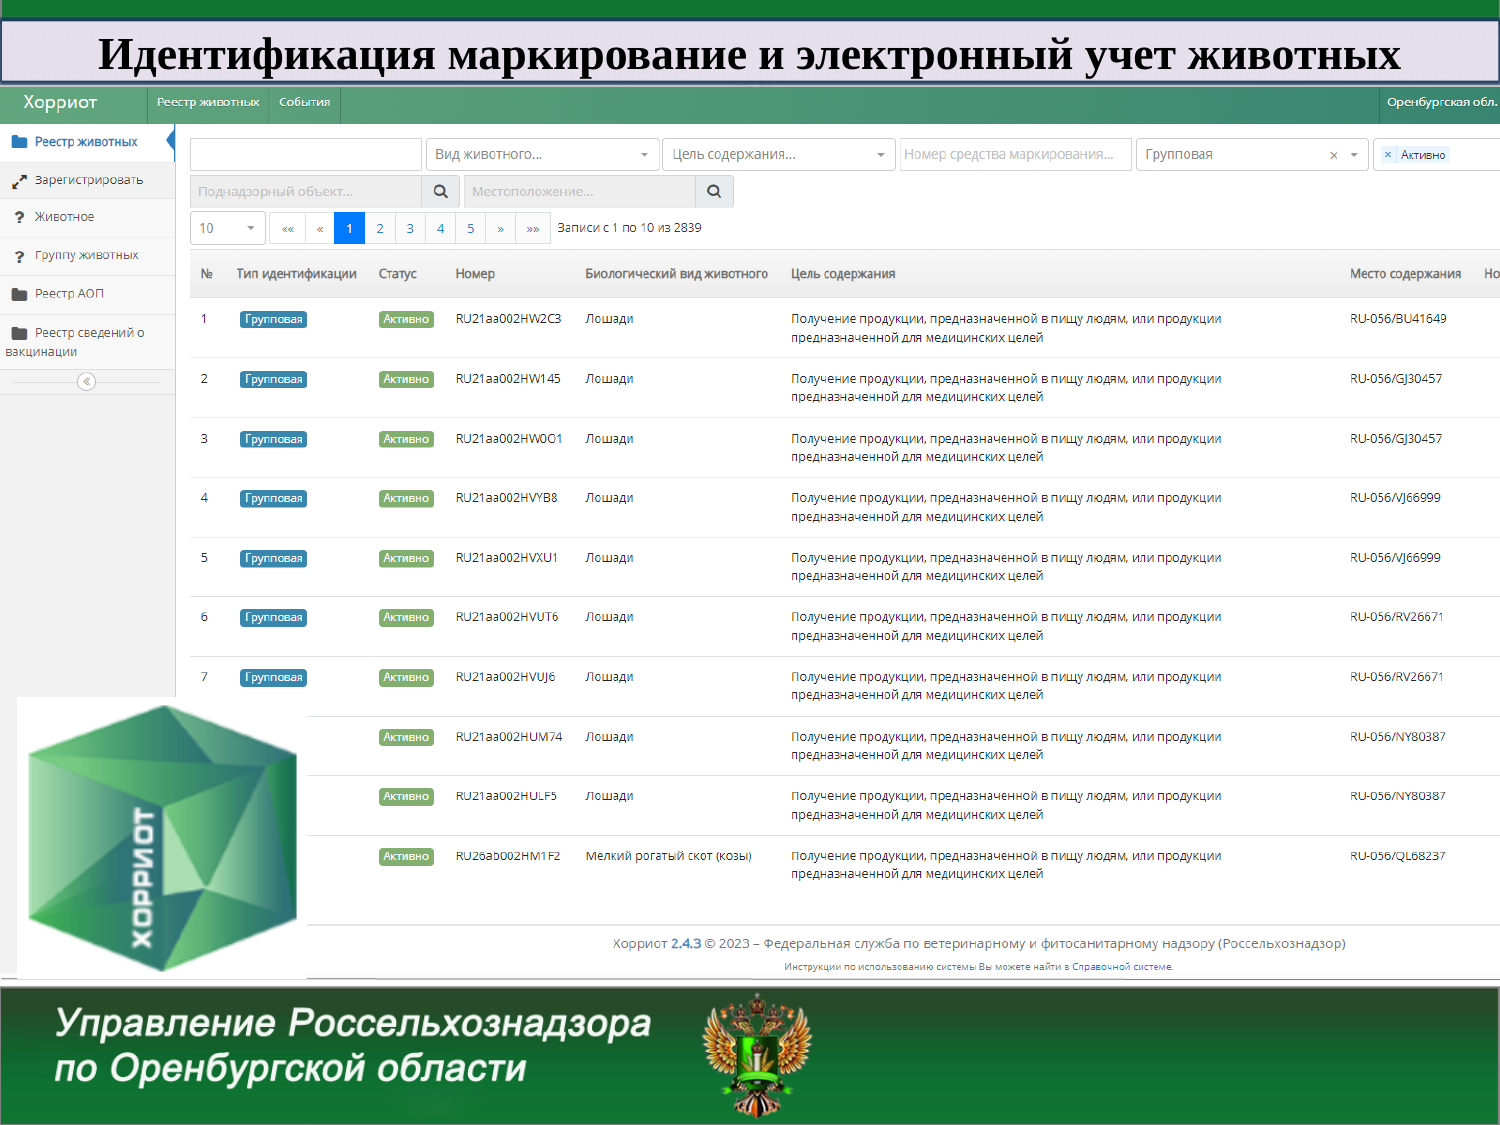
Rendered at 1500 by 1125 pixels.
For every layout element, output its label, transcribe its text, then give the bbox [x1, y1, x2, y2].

picture [0, 83, 1500, 1125]
picture [0, 0, 1500, 19]
text_box Идентификация маркирование и электронный учет животных [6, 25, 1497, 78]
